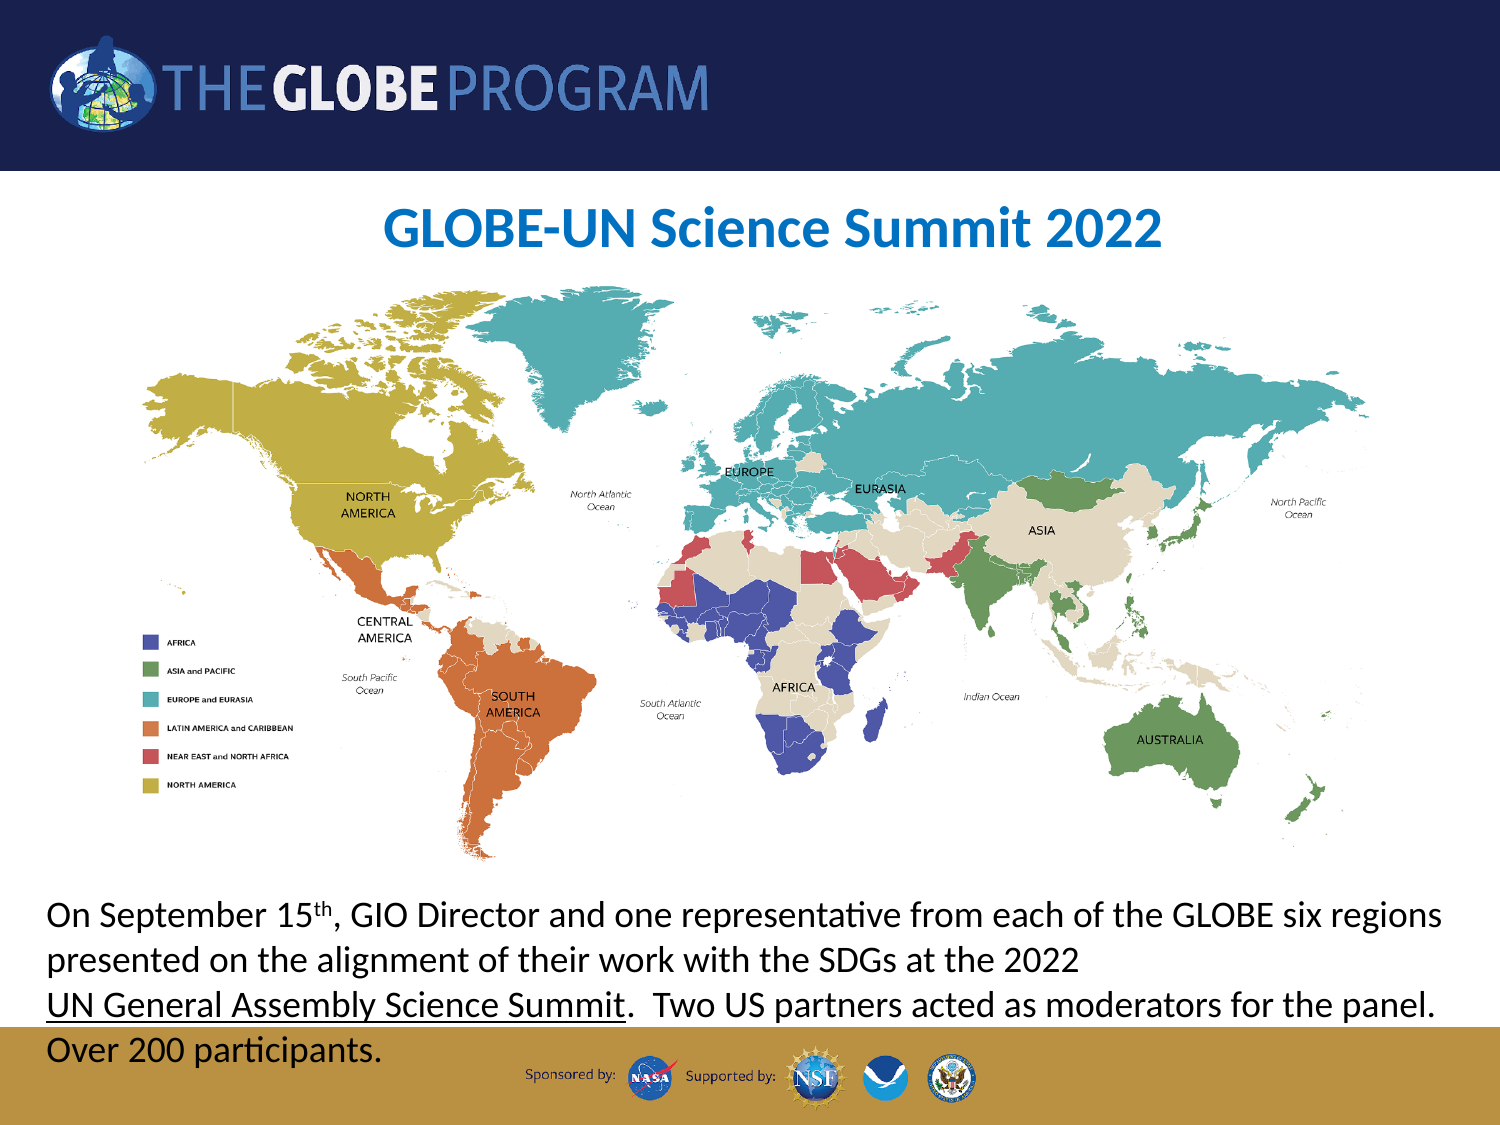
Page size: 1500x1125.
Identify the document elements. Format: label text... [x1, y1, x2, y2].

picture [0, 1027, 1500, 1125]
picture [109, 266, 1391, 884]
picture [0, 0, 1500, 171]
text_box GLOBE-UN Science Summit 2022 [67, 181, 1479, 267]
text_box On September 15th, GIO Director and one representative from each of the GLOBE six regions presented on the alignment of their work with the SDGs at the 2022 UN General Assembly Science Summit. Two US partners acted as moderators for the panel. Over 200 participants. [31, 882, 1479, 1078]
